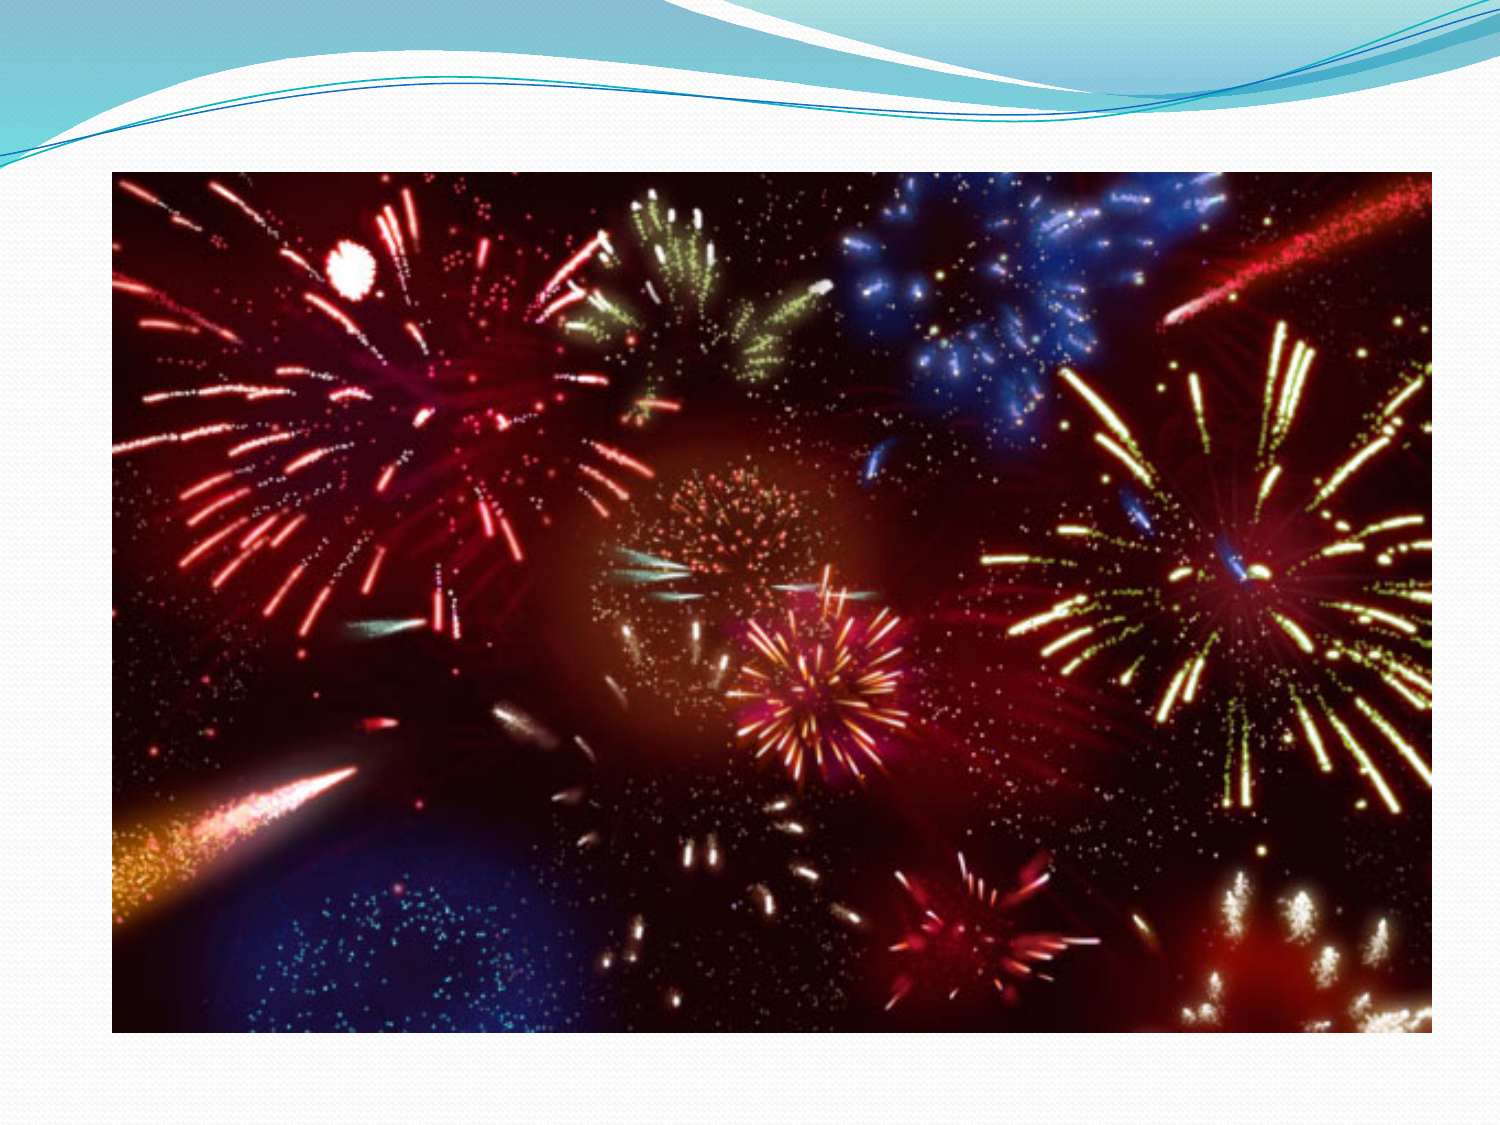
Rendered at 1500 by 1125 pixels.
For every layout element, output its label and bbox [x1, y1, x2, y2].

picture [111, 172, 1432, 1033]
title [75, 75, 1500, 375]
